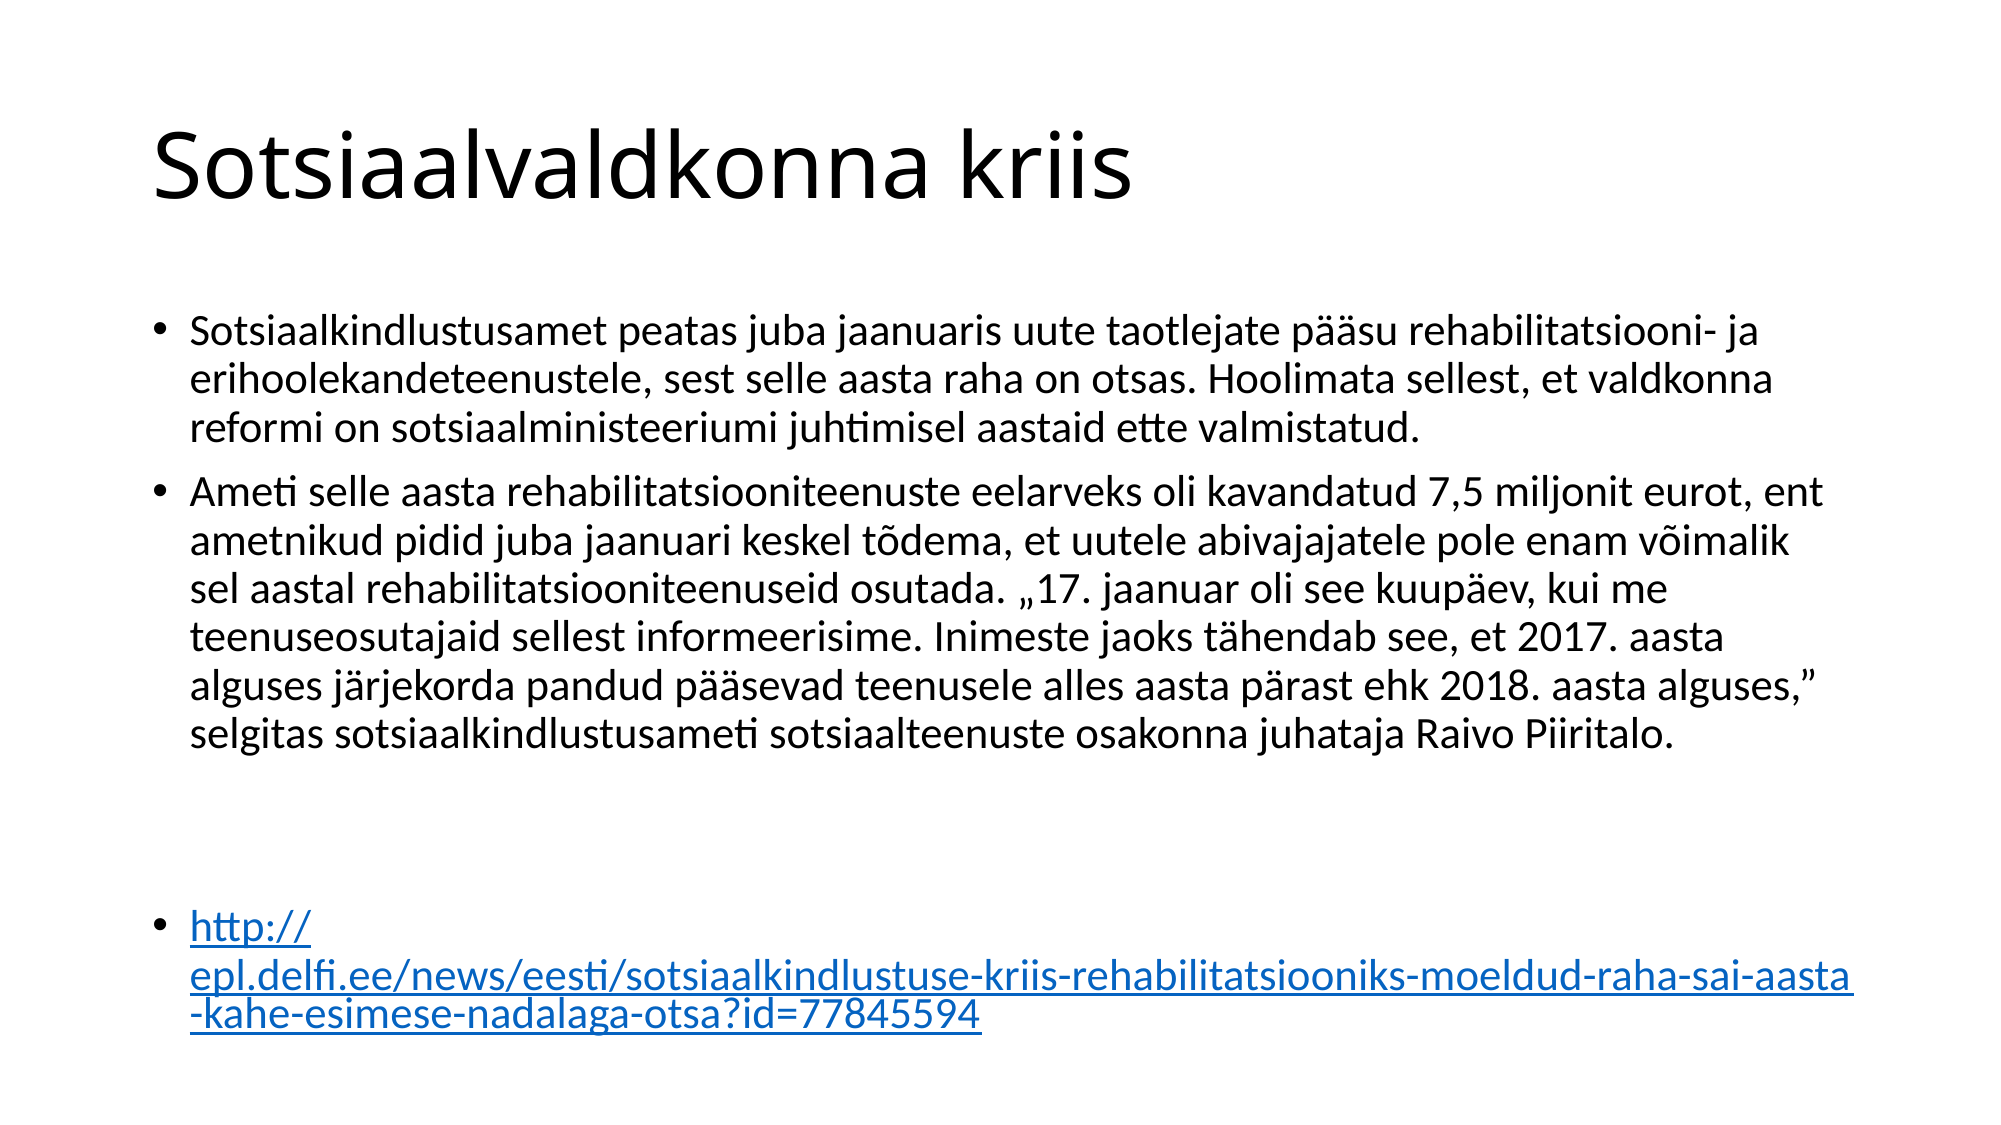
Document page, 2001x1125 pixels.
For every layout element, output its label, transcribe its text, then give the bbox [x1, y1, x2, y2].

list Sotsiaalkindlustusamet peatas juba jaanuaris uute taotlejate pääsu rehabilitatsiooni- ja erihoolekandeteenustele, sest selle aasta raha on otsas. Hoolimata sellest, et valdkonna reformi on sotsiaalministeeriumi juhtimisel aastaid ette valmistatud. Ameti selle aasta rehabilitatsiooniteenuste eelarveks oli kavandatud 7,5 miljonit eurot, ent ametnikud pidid juba jaanuari keskel tõdema, et uutele abivajajatele pole enam võimalik sel aastal rehabilitatsiooniteenuseid osutada. „17. jaanuar oli see kuupäev, kui me teenuseosutajaid sellest informeerisime. Inimeste jaoks tähendab see, et 2017. aasta alguses järjekorda pandud pääsevad teenusele alles aasta pärast ehk 2018. aasta alguses,” selgitas sotsiaalkindlustusameti sotsiaalteenuste osakonna juhataja Raivo Piiritalo. http://epl.delfi.ee/news/eesti/sotsiaalkindlustuse-kriis-rehabilitatsiooniks-moeldud-raha-sai-aasta-kahe-esimese-nadalaga-otsa?id=77845594 [137, 299, 1863, 1014]
title Sotsiaalvaldkonna kriis [137, 59, 1863, 278]
